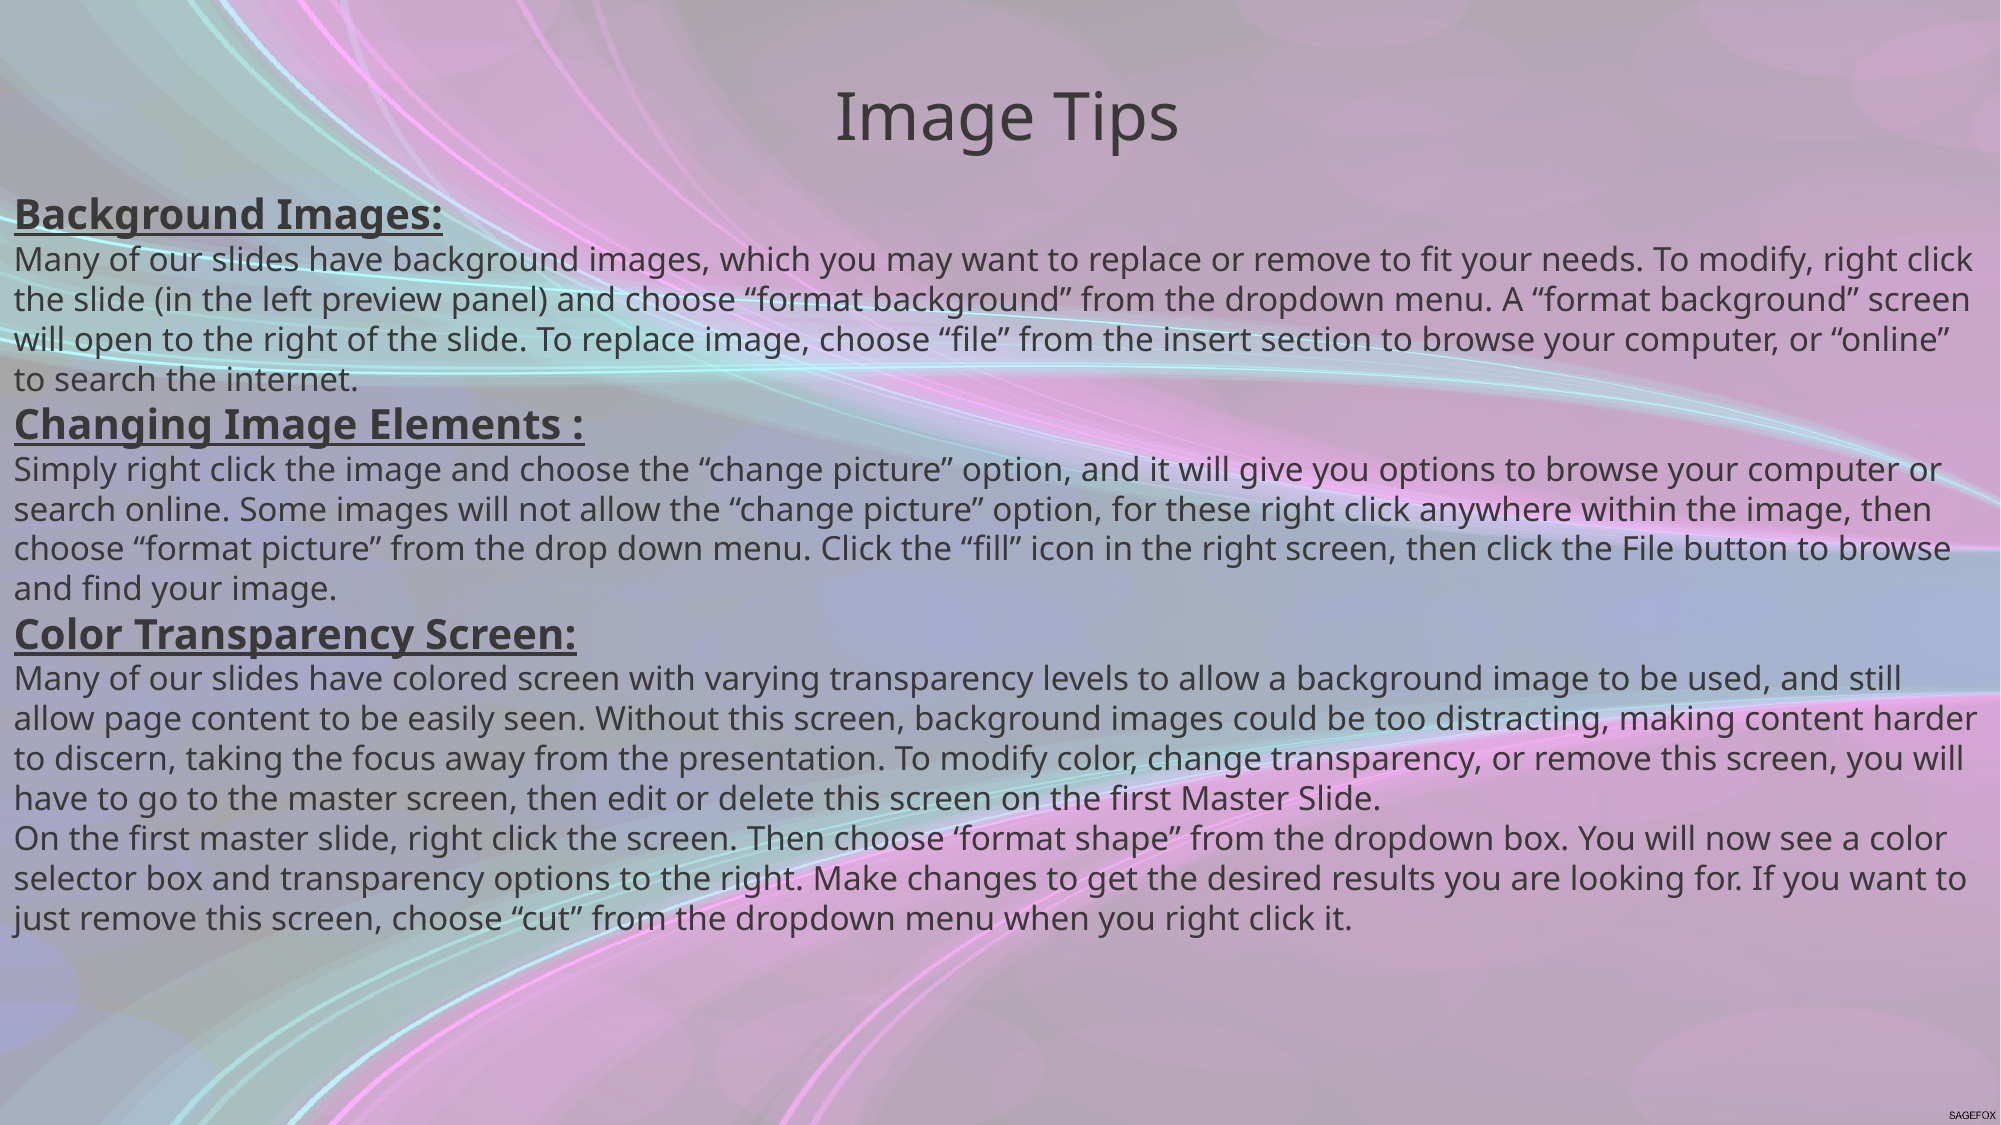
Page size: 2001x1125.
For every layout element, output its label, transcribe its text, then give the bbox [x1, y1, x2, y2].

text_box Background Images: Many of our slides have background images, which you may want to replace or remove to fit your needs. To modify, right click the slide (in the left preview panel) and choose “format background” from the dropdown menu. A “format background” screen will open to the right of the slide. To replace image, choose “file” from the insert section to browse your computer, or “online” to search the internet. Changing Image Elements : Simply right click the image and choose the “change picture” option, and it will give you options to browse your computer or search online. Some images will not allow the “change picture” option, for these right click anywhere within the image, then choose “format picture” from the drop down menu. Click the “fill” icon in the right screen, then click the File button to browse and find your image. Color Transparency Screen: Many of our slides have colored screen with varying transparency levels to allow a background image to be used, and still allow page content to be easily seen. Without this screen, background images could be too distracting, making content harder to discern, taking the focus away from the presentation. To modify color, change transparency, or remove this screen, you will have to go to the master screen, then edit or delete this screen on the first Master Slide. On the first master slide, right click the screen. Then choose ‘format shape” from the dropdown box. You will now see a color selector box and transparency options to the right. Make changes to get the desired results you are looking for. If you want to just remove this screen, choose “cut” from the dropdown menu when you right click it. [0, 0, 2000, 1125]
title Image Tips [597, 59, 1420, 177]
